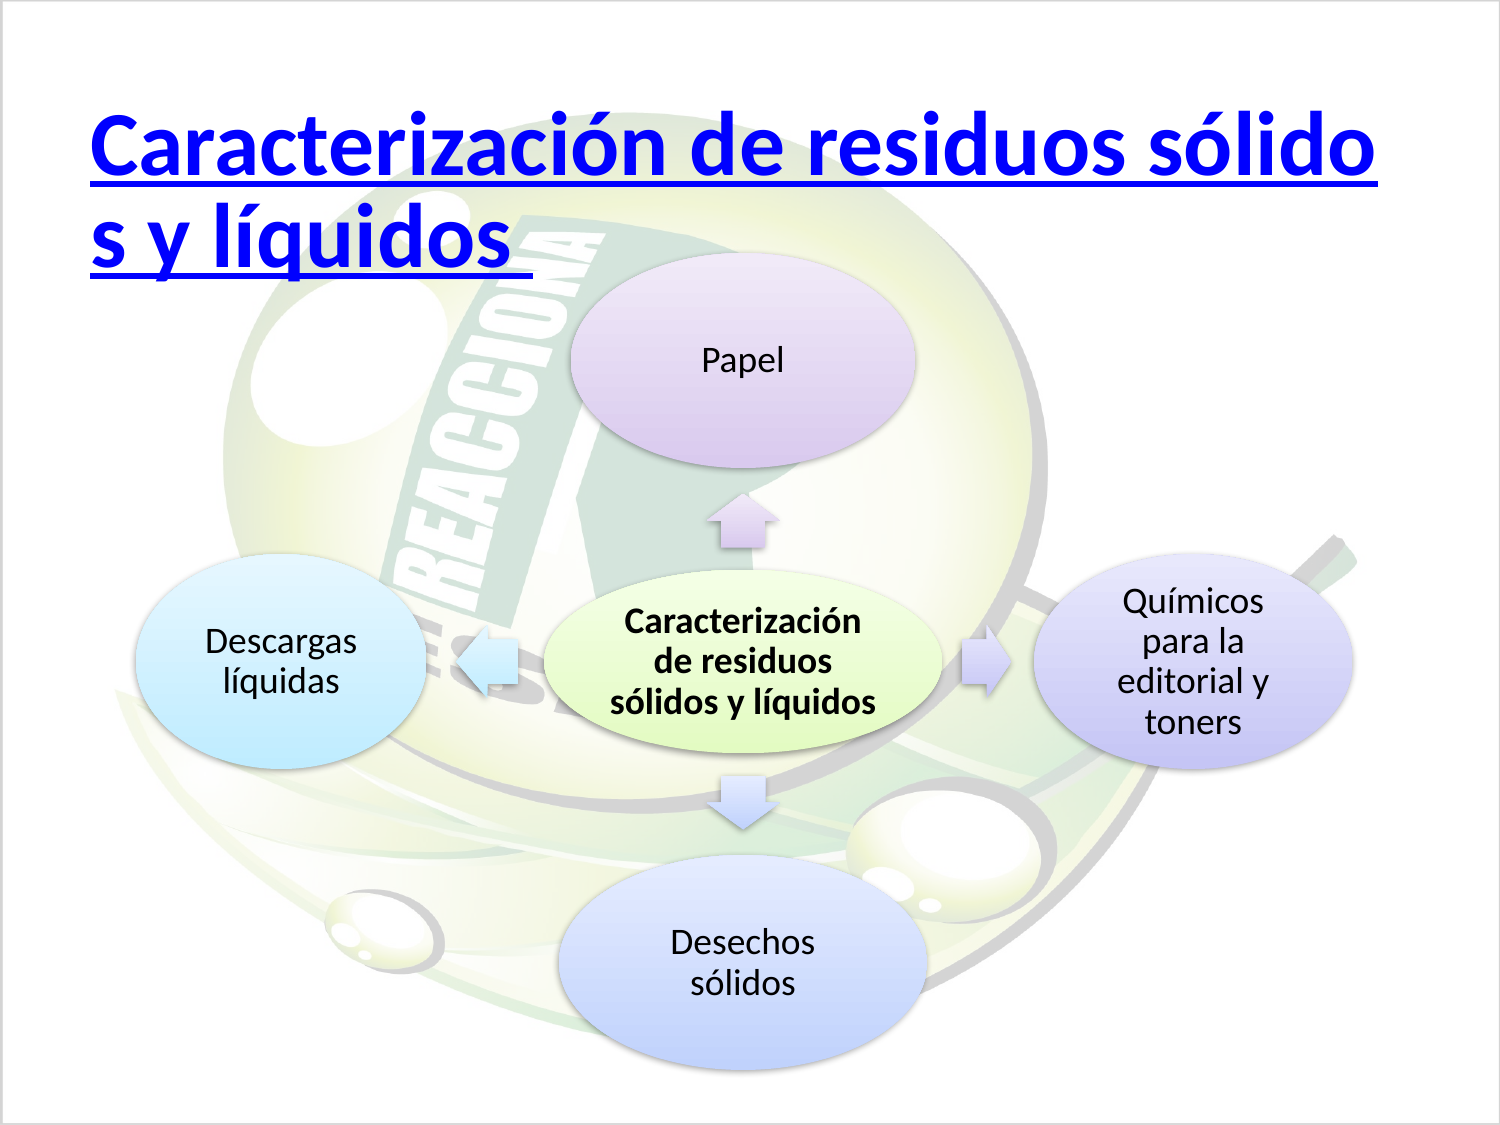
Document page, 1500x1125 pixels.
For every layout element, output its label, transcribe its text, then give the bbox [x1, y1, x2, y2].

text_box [111, 252, 1389, 1071]
title Caracterización de residuos sólidos y líquidos [75, 45, 1425, 233]
